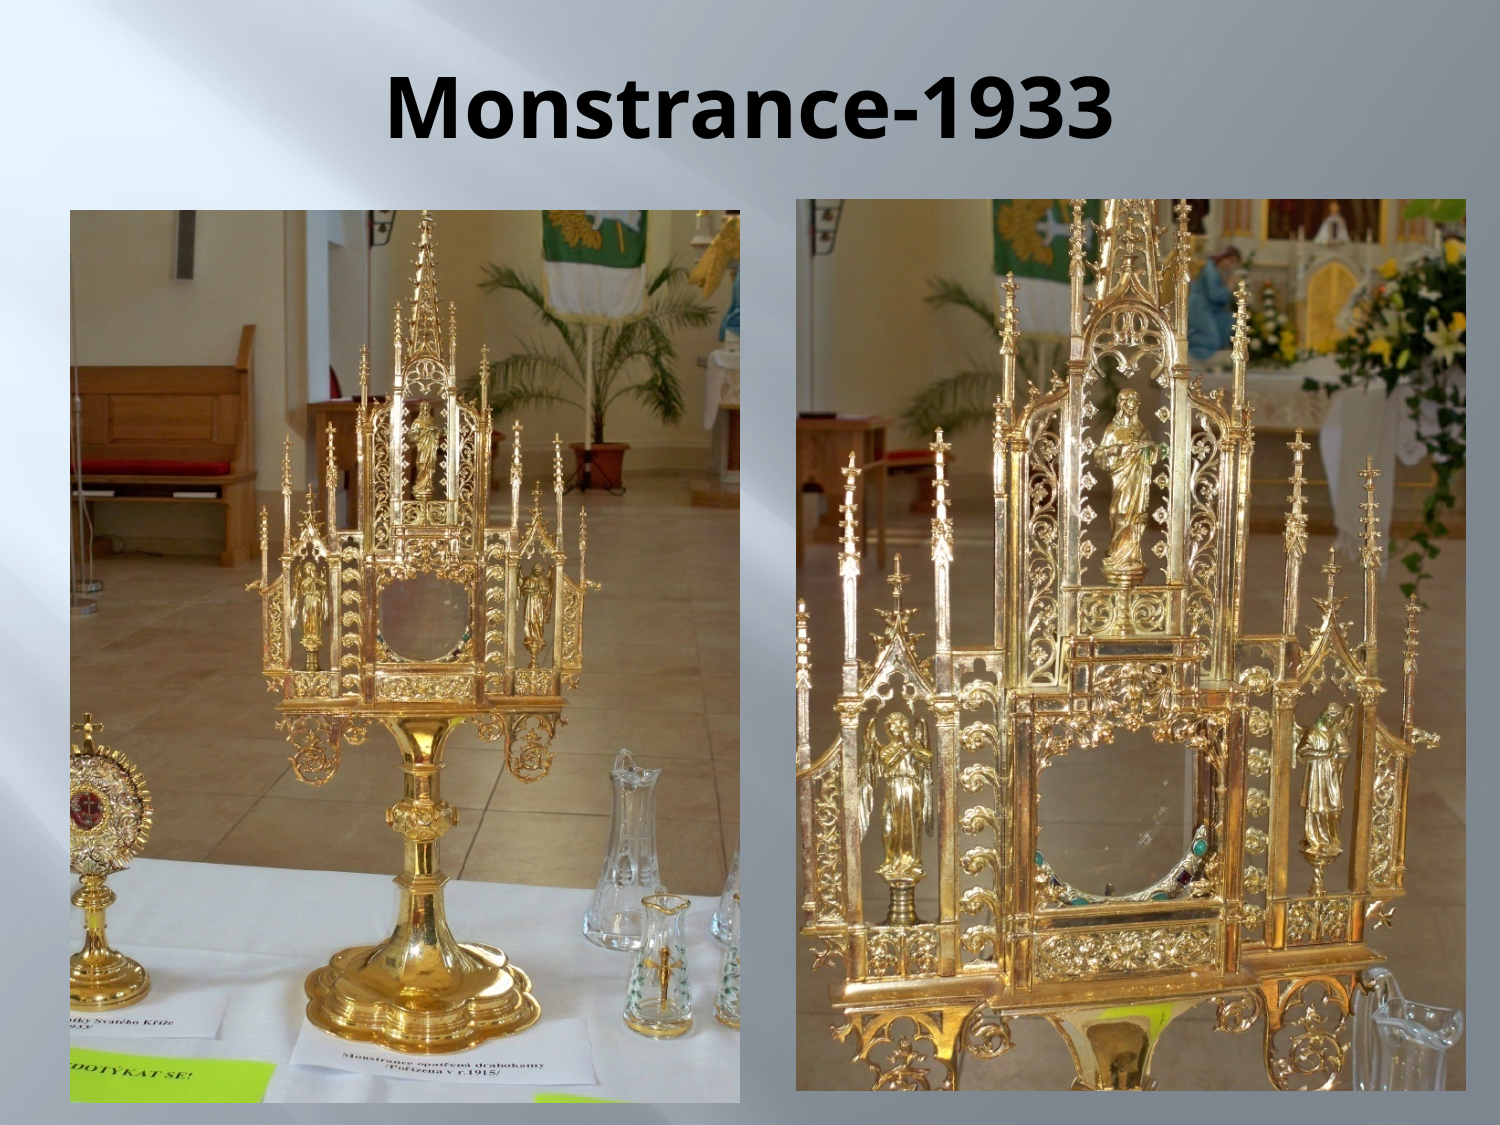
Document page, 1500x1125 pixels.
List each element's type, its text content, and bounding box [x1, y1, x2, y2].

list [70, 210, 740, 1103]
title Monstrance-1933 [75, 45, 1425, 164]
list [796, 198, 1466, 1092]
